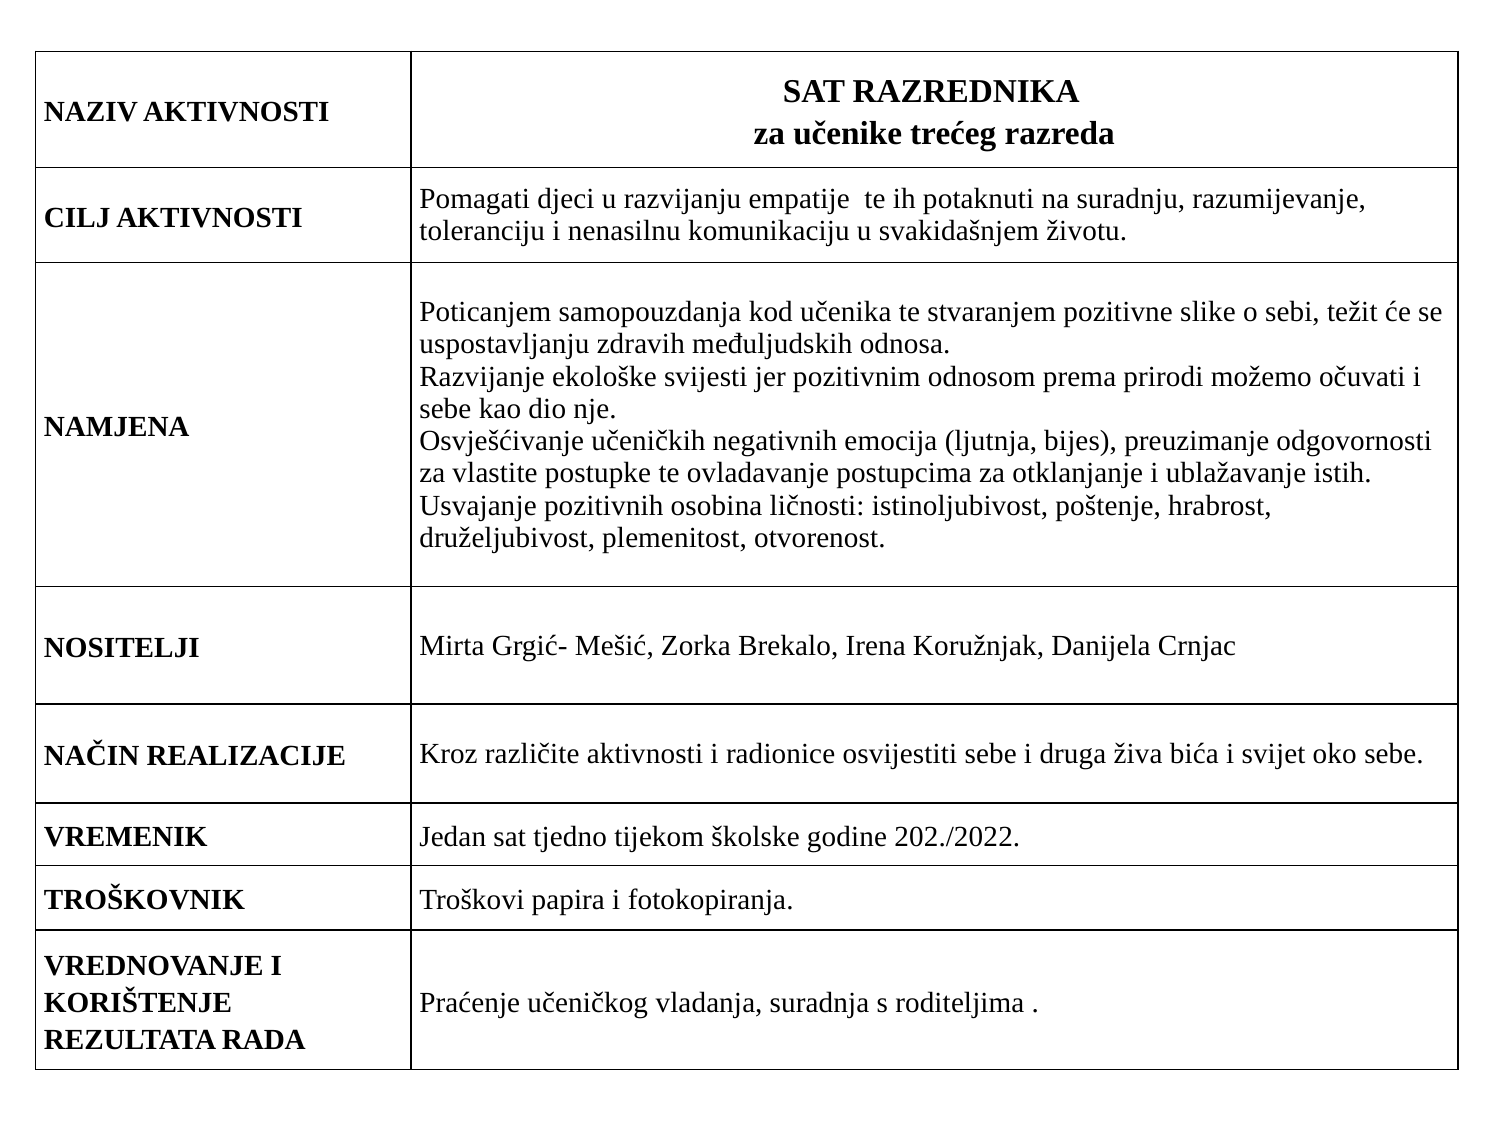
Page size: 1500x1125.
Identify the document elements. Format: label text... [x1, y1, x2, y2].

table_cell Pomagati djeci u razvijanju empatije te ih potaknuti na suradnju, razumijevanje, toleranciju i nenasilnu komunikaciju u svakidašnjem životu. [412, 168, 1457, 262]
table_cell Mirta Grgić- Mešić, Zorka Brekalo, Irena Koružnjak, Danijela Crnjac [412, 587, 1457, 703]
table_cell CILJ AKTIVNOSTI [36, 168, 410, 262]
table_header NAZIV AKTIVNOSTI [36, 52, 410, 167]
table_cell VREDNOVANJE I KORIŠTENJE REZULTATA RADA [36, 931, 410, 1069]
table_cell VREMENIK [36, 804, 410, 865]
table_cell NAMJENA [36, 263, 410, 586]
table_cell TROŠKOVNIK [36, 866, 410, 929]
table_cell Praćenje učeničkog vladanja, suradnja s roditeljima . [412, 931, 1457, 1069]
table_cell Kroz različite aktivnosti i radionice osvijestiti sebe i druga živa bića i svijet oko sebe. [412, 705, 1457, 802]
table_cell Poticanjem samopouzdanja kod učenika te stvaranjem pozitivne slike o sebi, težit će se uspostavljanju zdravih međuljudskih odnosa. Razvijanje ekološke svijesti jer pozitivnim odnosom prema prirodi možemo očuvati i sebe kao dio nje. Osvješćivanje učeničkih negativnih emocija (ljutnja, bijes), preuzimanje odgovornosti za vlastite postupke te ovladavanje postupcima za otklanjanje i ublažavanje istih. Usvajanje pozitivnih osobina ličnosti: istinoljubivost, poštenje, hrabrost, druželjubivost, plemenitost, otvorenost. [412, 263, 1457, 586]
table_header SAT RAZREDNIKA za učenike trećeg razreda [412, 52, 1457, 167]
table_cell NAČIN REALIZACIJE [36, 705, 410, 802]
table_cell Jedan sat tjedno tijekom školske godine 202./2022. [412, 804, 1457, 865]
table_cell Troškovi papira i fotokopiranja. [412, 866, 1457, 929]
table_cell NOSITELJI [36, 587, 410, 703]
